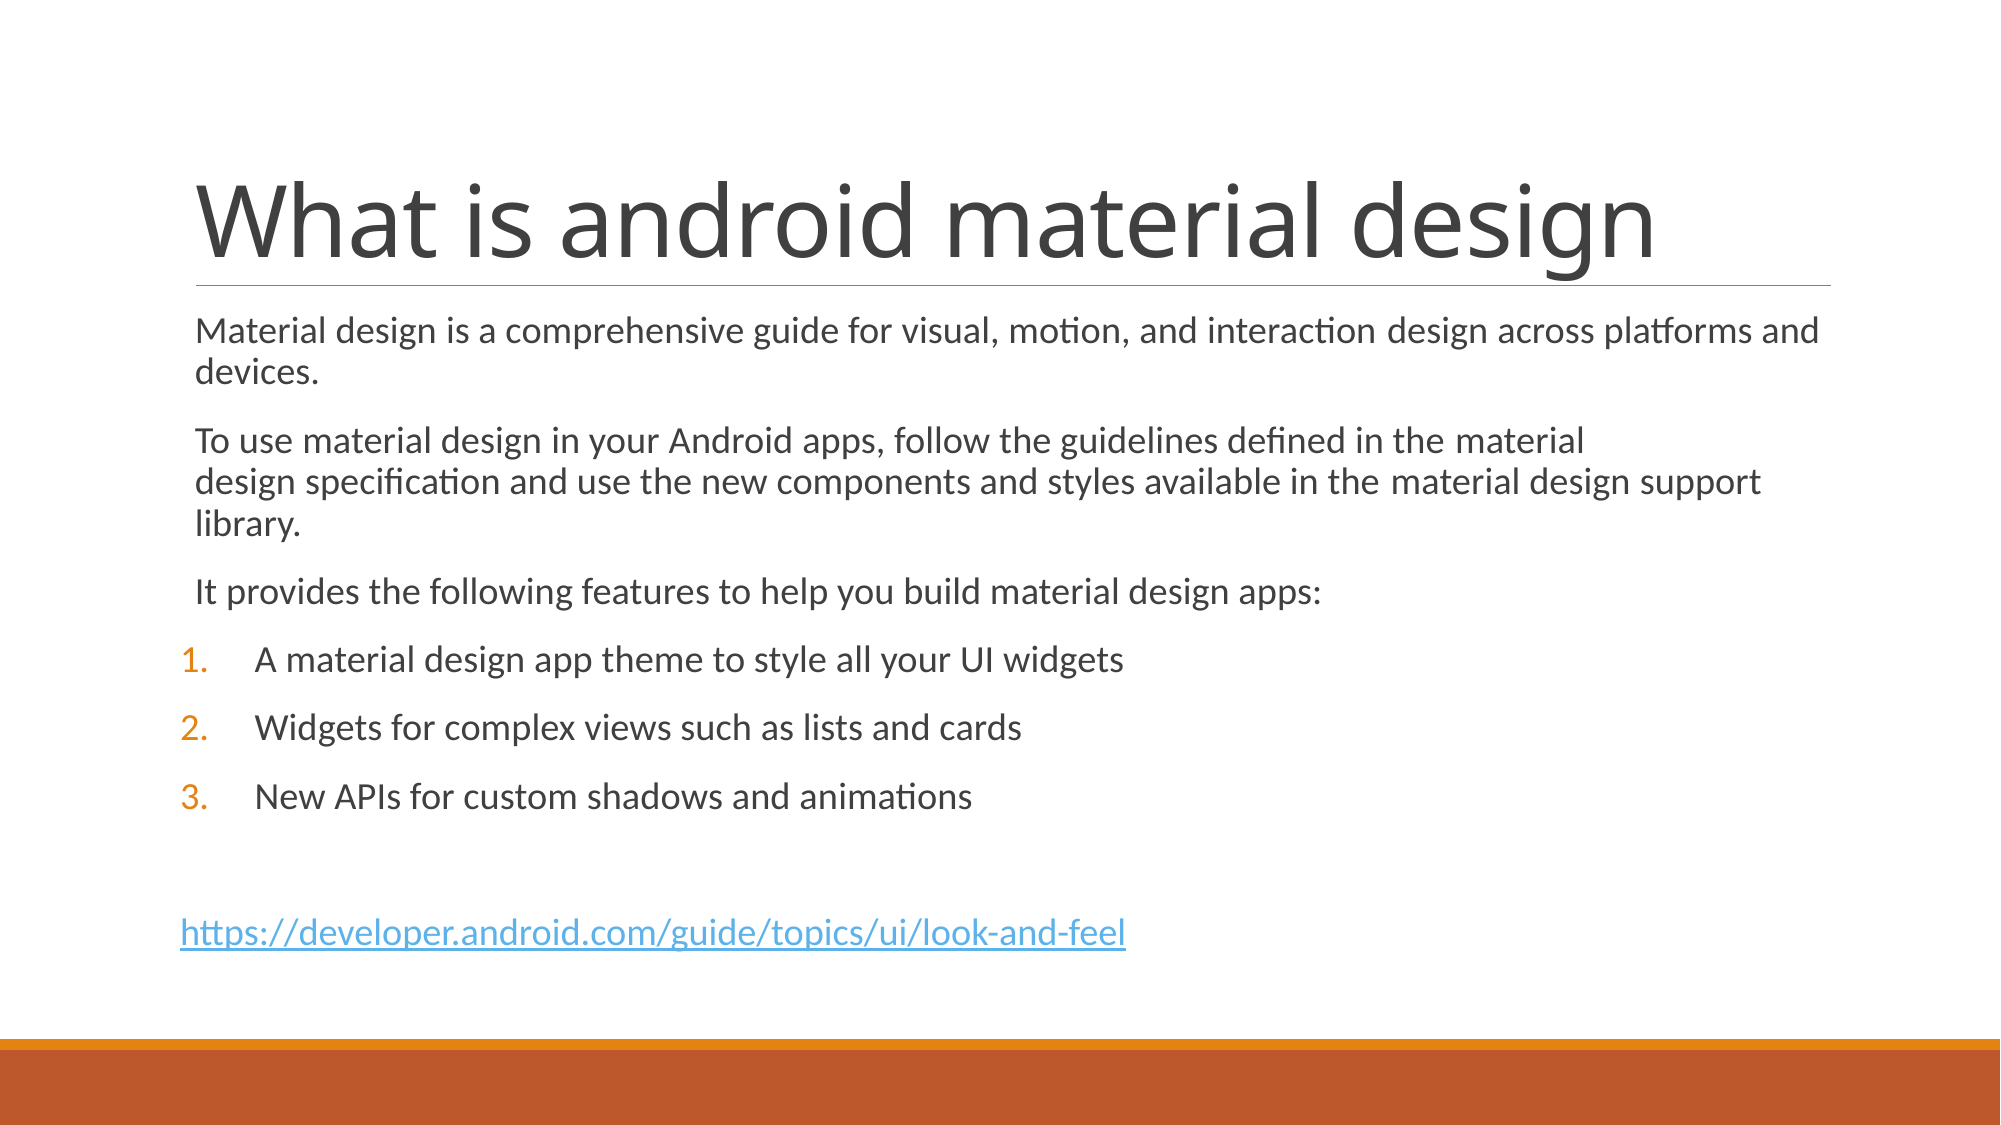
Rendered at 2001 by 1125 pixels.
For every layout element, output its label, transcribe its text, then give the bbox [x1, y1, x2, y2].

title What is android material design [180, 47, 1830, 285]
list Material design is a comprehensive guide for visual, motion, and interaction design across platforms and devices. To use material design in your Android apps, follow the guidelines defined in the material design specification and use the new components and styles available in the material design support library. It provides the following features to help you build material design apps: A material design app theme to style all your UI widgets Widgets for complex views such as lists and cards New APIs for custom shadows and animations https://developer.android.com/guide/topics/ui/look-and-feel [180, 302, 1830, 963]
